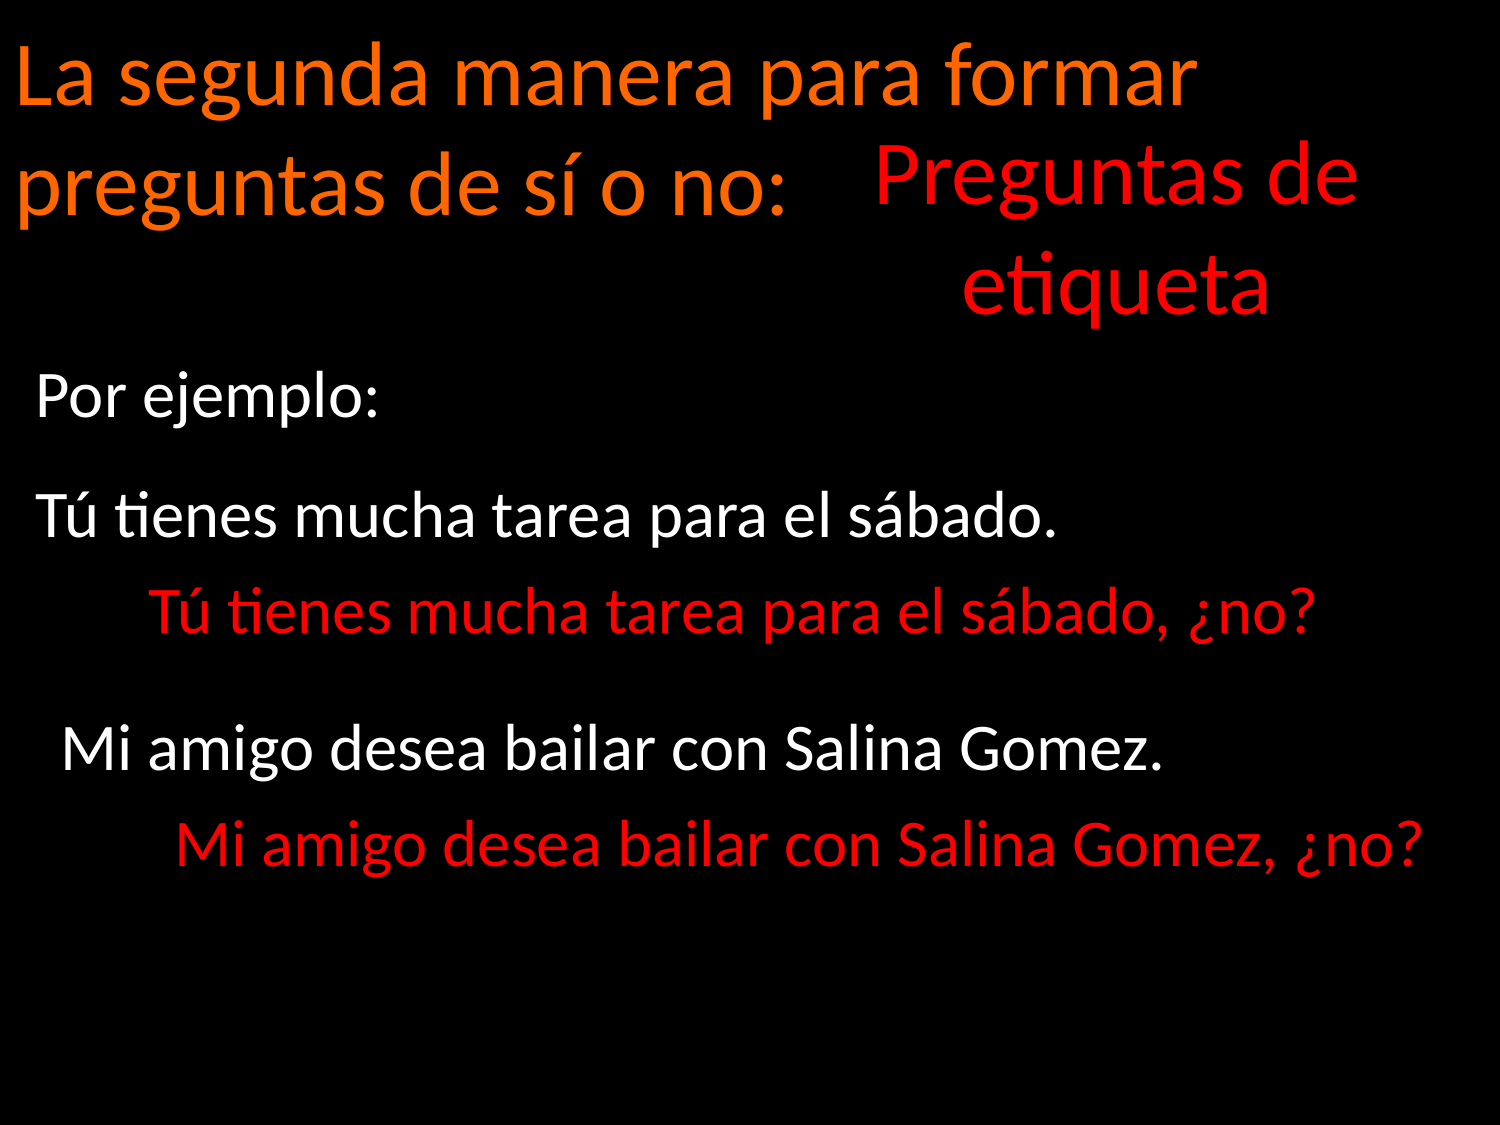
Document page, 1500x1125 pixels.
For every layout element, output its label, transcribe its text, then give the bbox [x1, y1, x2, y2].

text_box Por ejemplo: [20, 342, 1420, 438]
text_box Mi amigo desea bailar con Salina Gomez, ¿no? [159, 791, 1500, 887]
text_box Preguntas de etiqueta [815, 105, 1420, 341]
text_box Tú tienes mucha tarea para el sábado. [20, 463, 1420, 559]
text_box Tú tienes mucha tarea para el sábado, ¿no? [134, 559, 1500, 655]
text_box Mi amigo desea bailar con Salina Gomez. [45, 695, 1445, 791]
text_box La segunda manera para formar preguntas de sí o no: [0, 6, 1349, 242]
